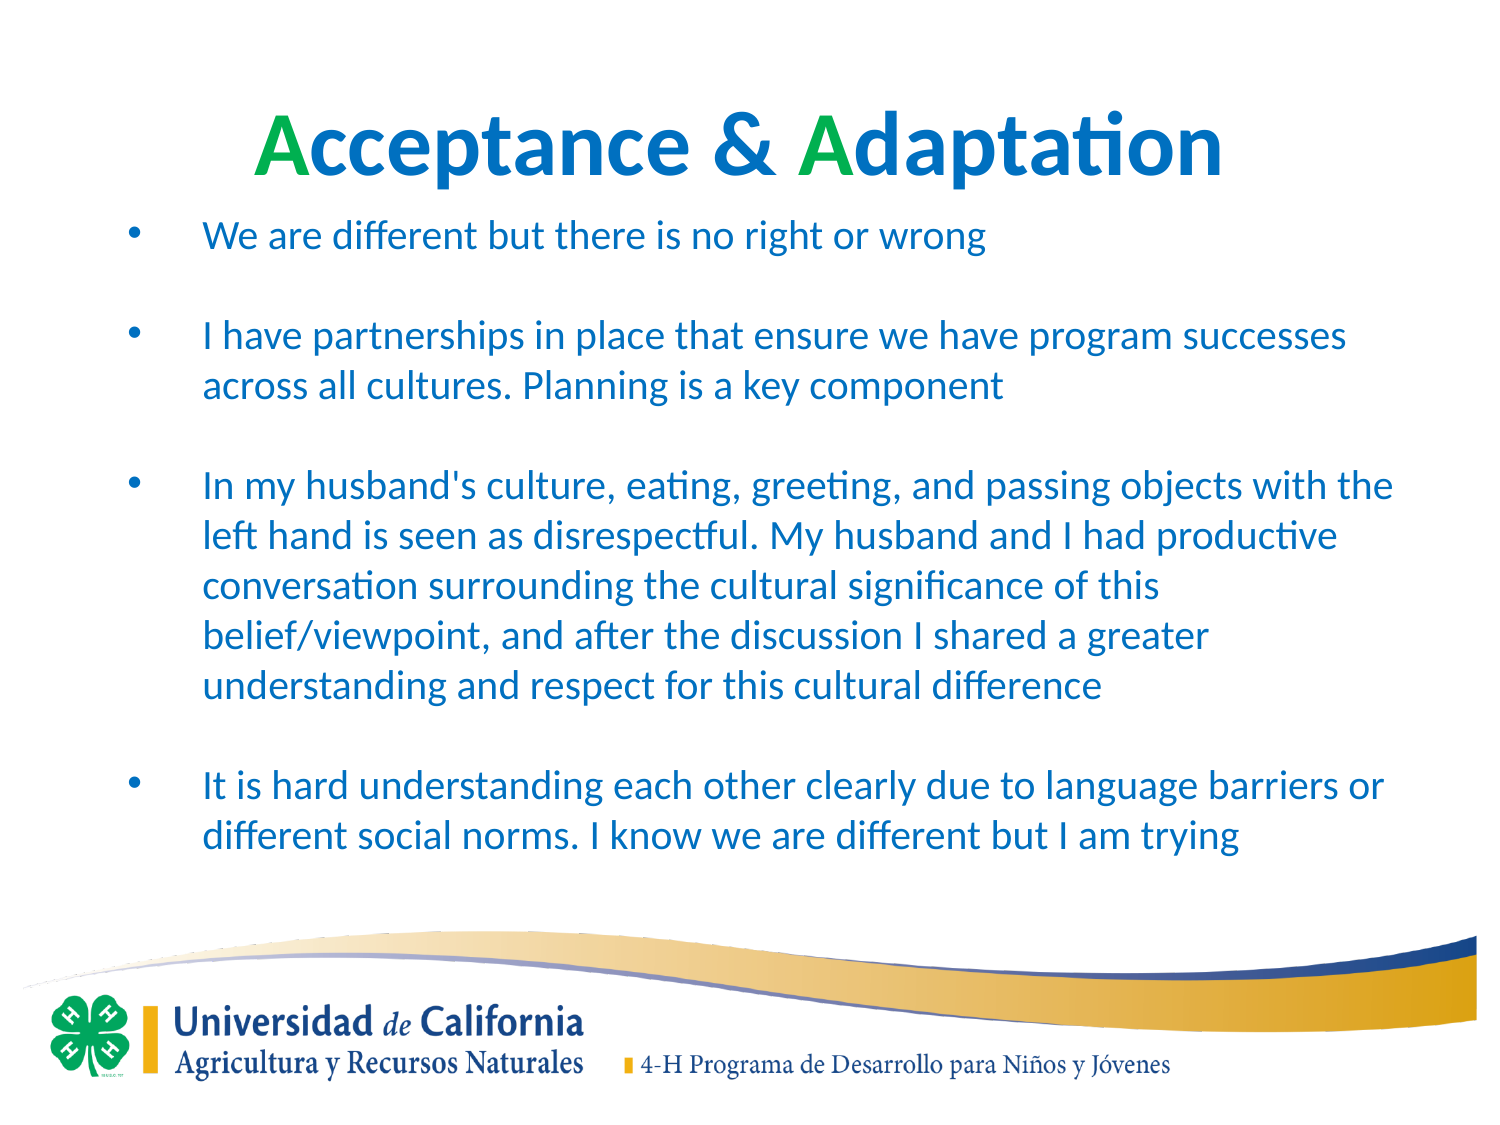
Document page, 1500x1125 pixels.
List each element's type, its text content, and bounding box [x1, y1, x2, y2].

picture [0, 918, 1500, 1108]
list [75, 262, 1425, 889]
title Acceptance & Adaptation [75, 45, 1425, 233]
text_box We are different but there is no right or wrong I have partnerships in place that ensure we have program successes across all cultures. Planning is a key component In my husband's culture, eating, greeting, and passing objects with the left hand is seen as disrespectful. My husband and I had productive conversation surrounding the cultural significance of this belief/viewpoint, and after the discussion I shared a greater understanding and respect for this cultural difference It is hard understanding each other clearly due to language barriers or different social norms. I know we are different but I am trying [112, 200, 1438, 865]
